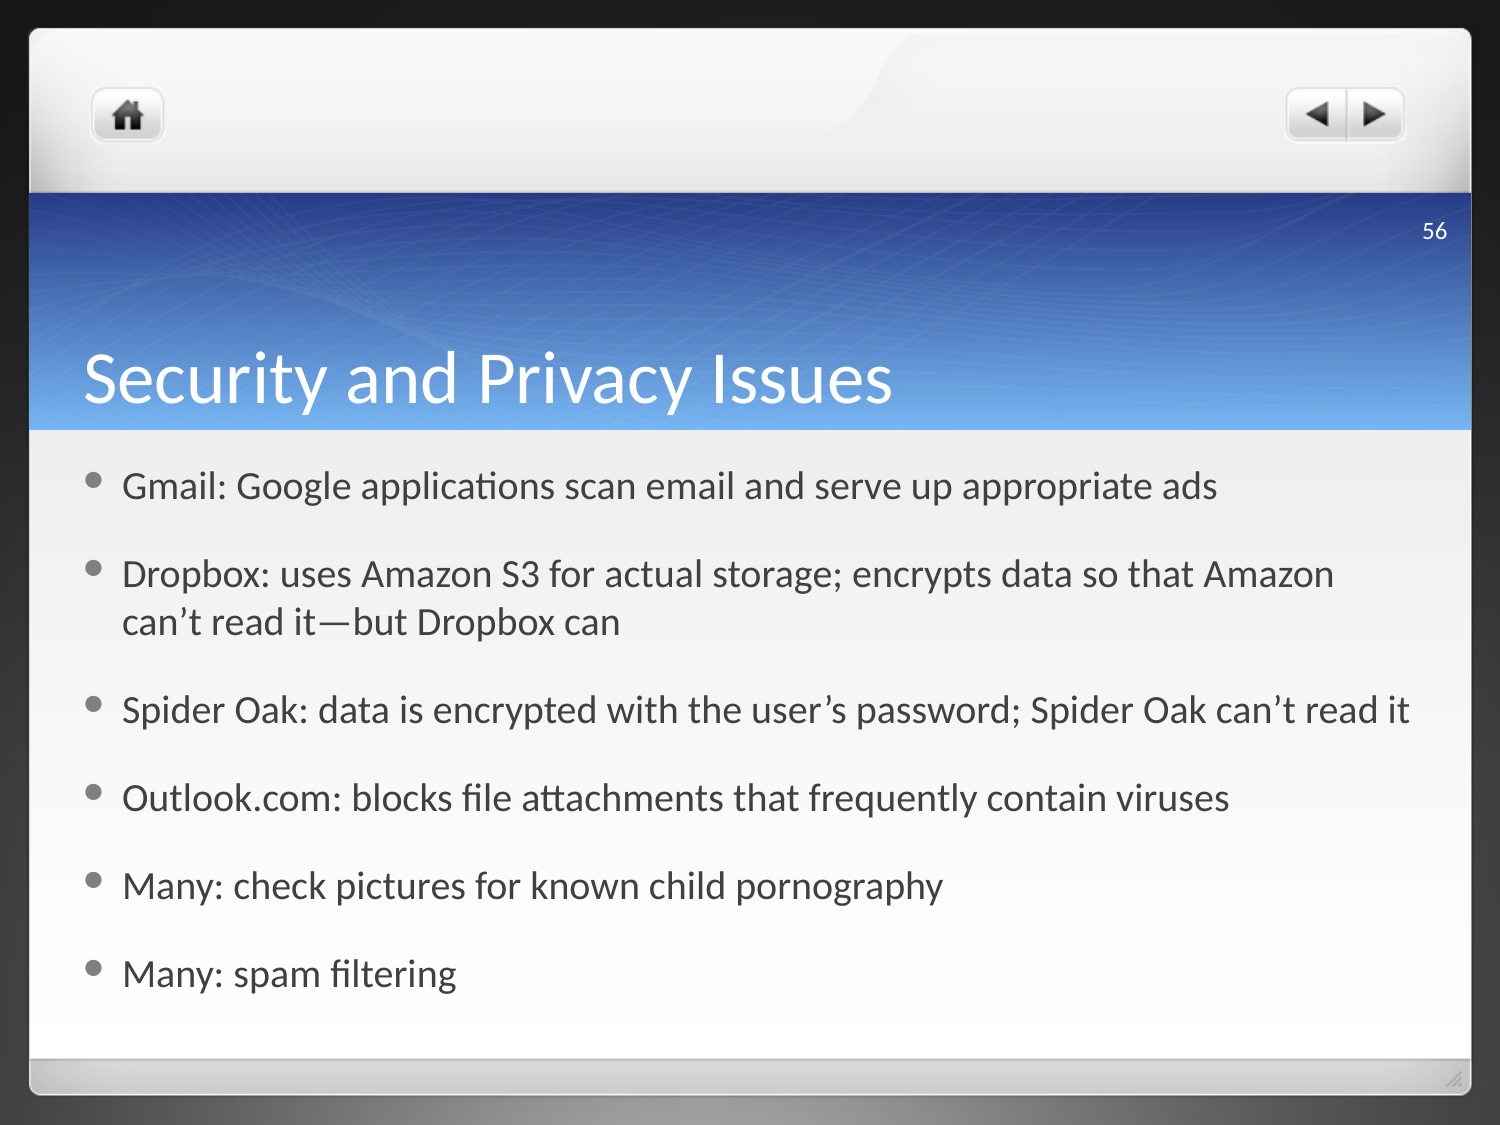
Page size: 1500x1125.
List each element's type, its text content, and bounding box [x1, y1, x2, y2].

list Gmail: Google applications scan email and serve up appropriate ads Dropbox: uses Amazon S3 for actual storage; encrypts data so that Amazon can’t read it—but Dropbox can Spider Oak: data is encrypted with the user’s password; Spider Oak can’t read it Outlook.com: blocks file attachments that frequently contain viruses Many: check pictures for known child pornography Many: spam filtering [68, 452, 1432, 1025]
slide_number 56 [1374, 200, 1463, 260]
picture [0, 0, 1500, 1125]
title Security and Privacy Issues [68, 238, 1432, 427]
